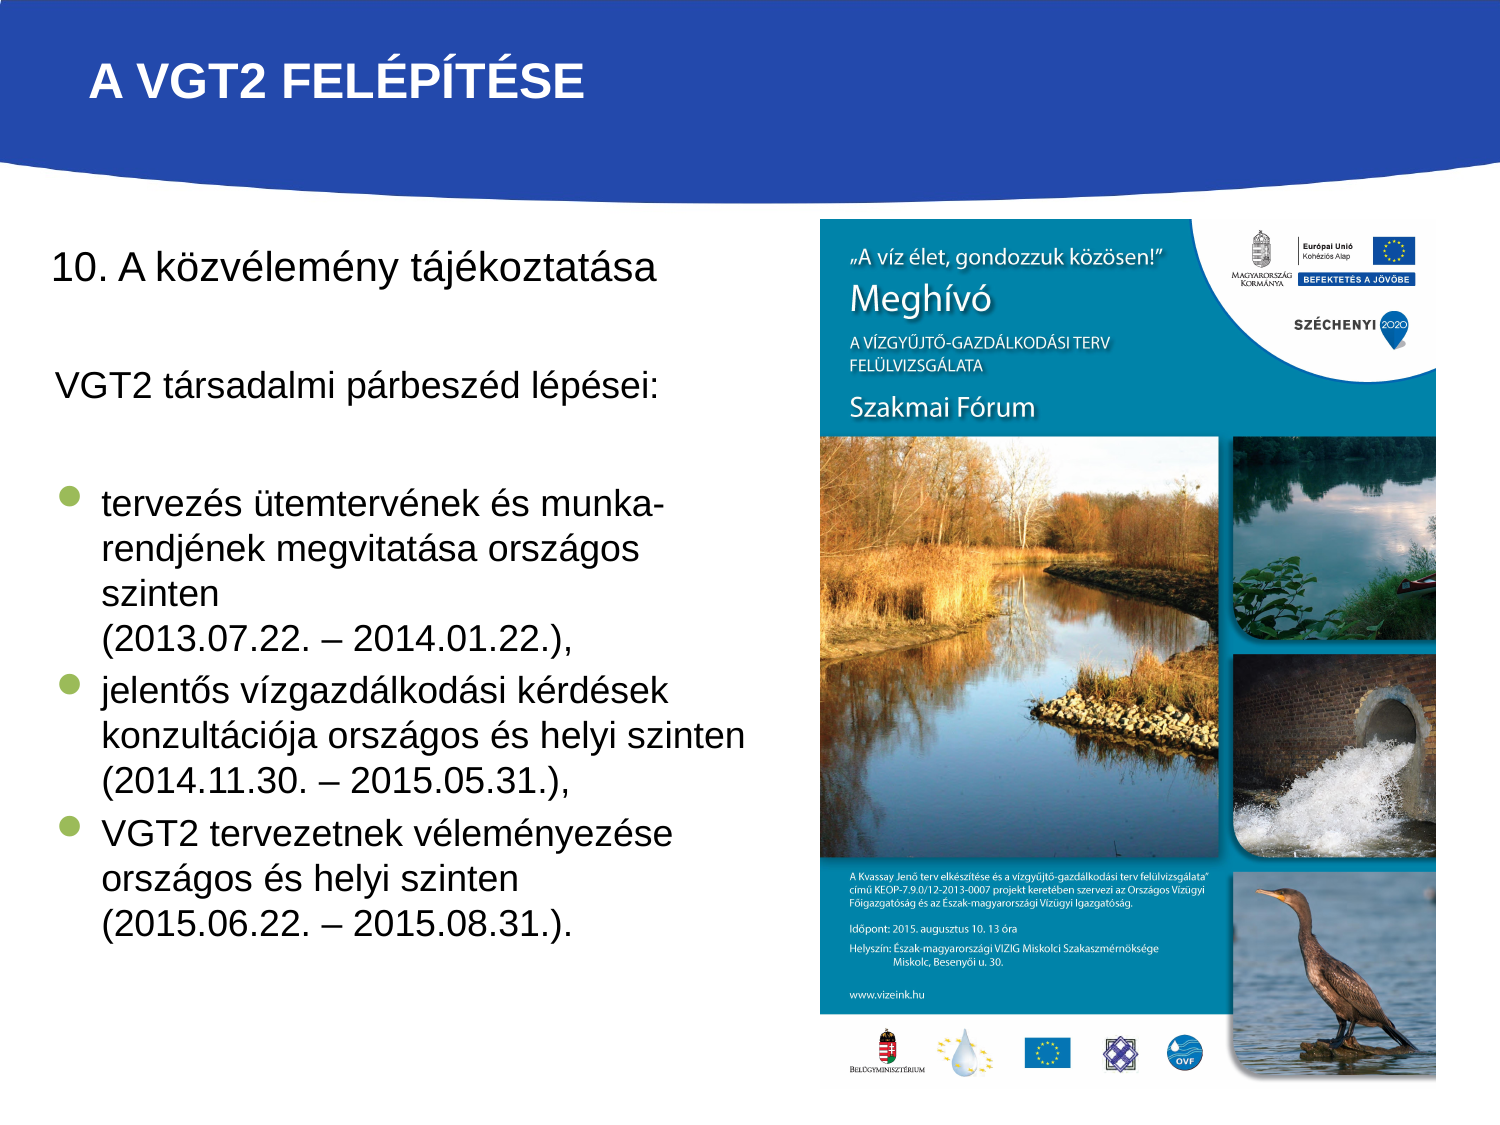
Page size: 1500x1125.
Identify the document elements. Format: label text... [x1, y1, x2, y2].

text_box 10. A közvélemény tájékoztatása [36, 231, 715, 297]
text_box VGT2 társadalmi párbeszéd lépései: [40, 353, 679, 414]
text_box tervezés ütemtervének és munka-rendjének megvitatása országos szinten (2013.07.22. – 2014.01.22.), jelentős vízgazdálkodási kérdések konzultációja országos és helyi szinten (2014.11.30. – 2015.05.31.), VGT2 tervezetnek véleményezése országos és helyi szinten (2015.06.22. – 2015.08.31.). [41, 471, 774, 1039]
title A VGT2 felépítése [73, 7, 1400, 149]
picture [0, 0, 1500, 1125]
